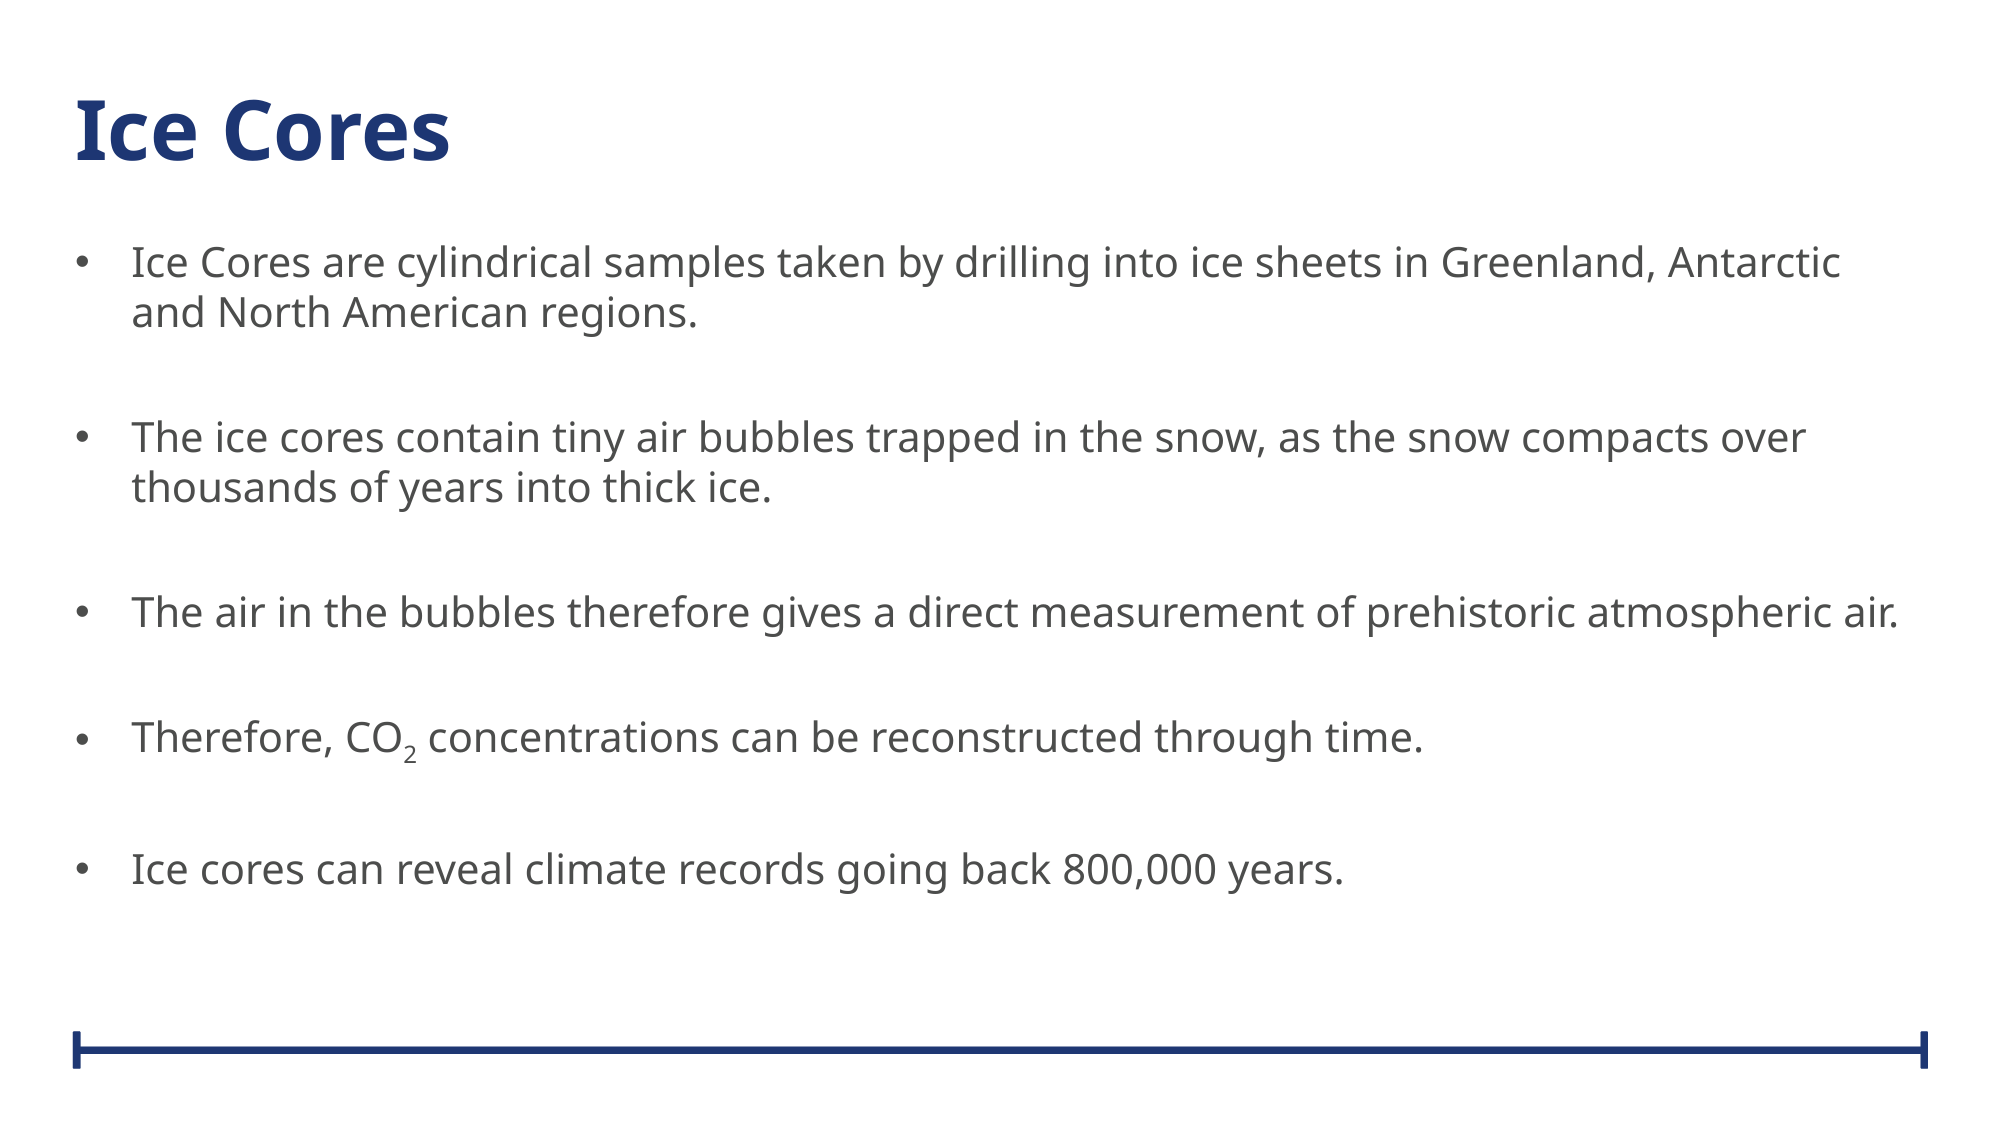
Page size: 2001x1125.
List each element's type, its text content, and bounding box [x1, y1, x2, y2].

title Ice Cores [75, 77, 1925, 235]
picture [72, 1031, 1928, 1069]
list Ice Cores are cylindrical samples taken by drilling into ice sheets in Greenland, Antarctic and North American regions. The ice cores contain tiny air bubbles trapped in the snow, as the snow compacts over thousands of years into thick ice. The air in the bubbles therefore gives a direct measurement of prehistoric atmospheric air. Therefore, CO2 concentrations can be reconstructed through time. Ice cores can reveal climate records going back 800,000 years. [75, 235, 1925, 962]
